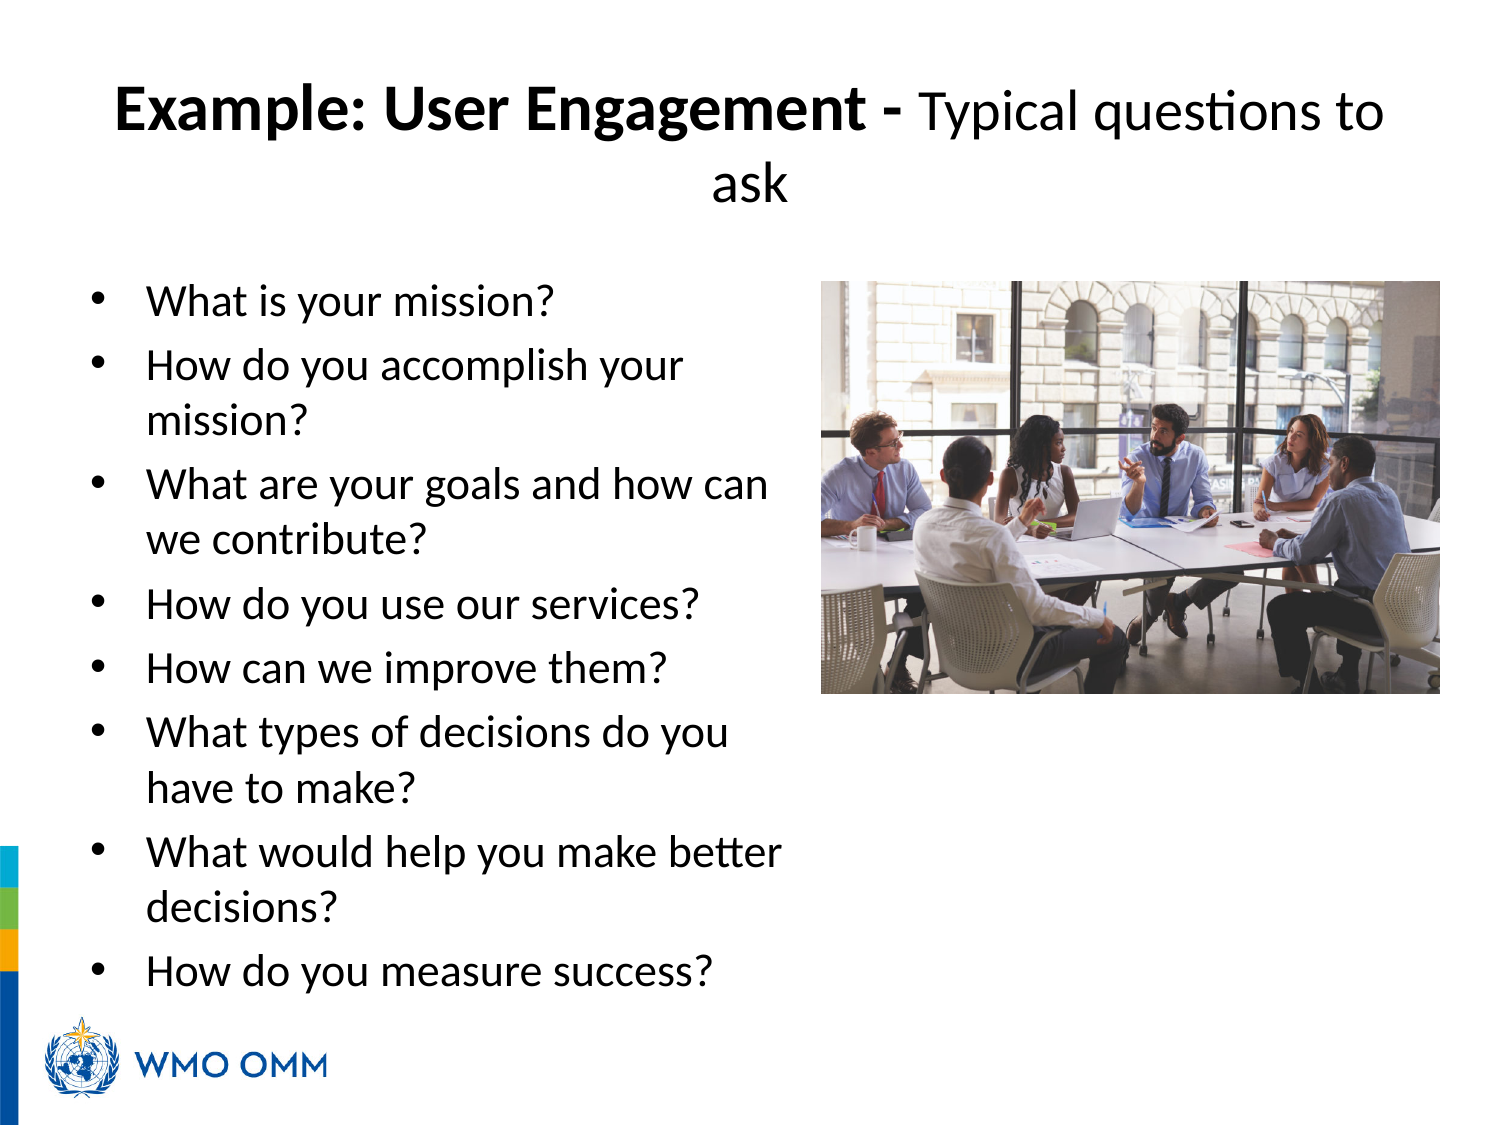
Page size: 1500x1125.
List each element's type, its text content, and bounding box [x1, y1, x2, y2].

title Example: User Engagement - Typical questions to ask [75, 45, 1425, 233]
picture [0, 845, 327, 1125]
picture [821, 281, 1440, 695]
list What is your mission? How do you accomplish your mission? What are your goals and how can we contribute? How do you use our services? How can we improve them? What types of decisions do you have to make? What would help you make better decisions? How do you measure success? [75, 262, 833, 1005]
